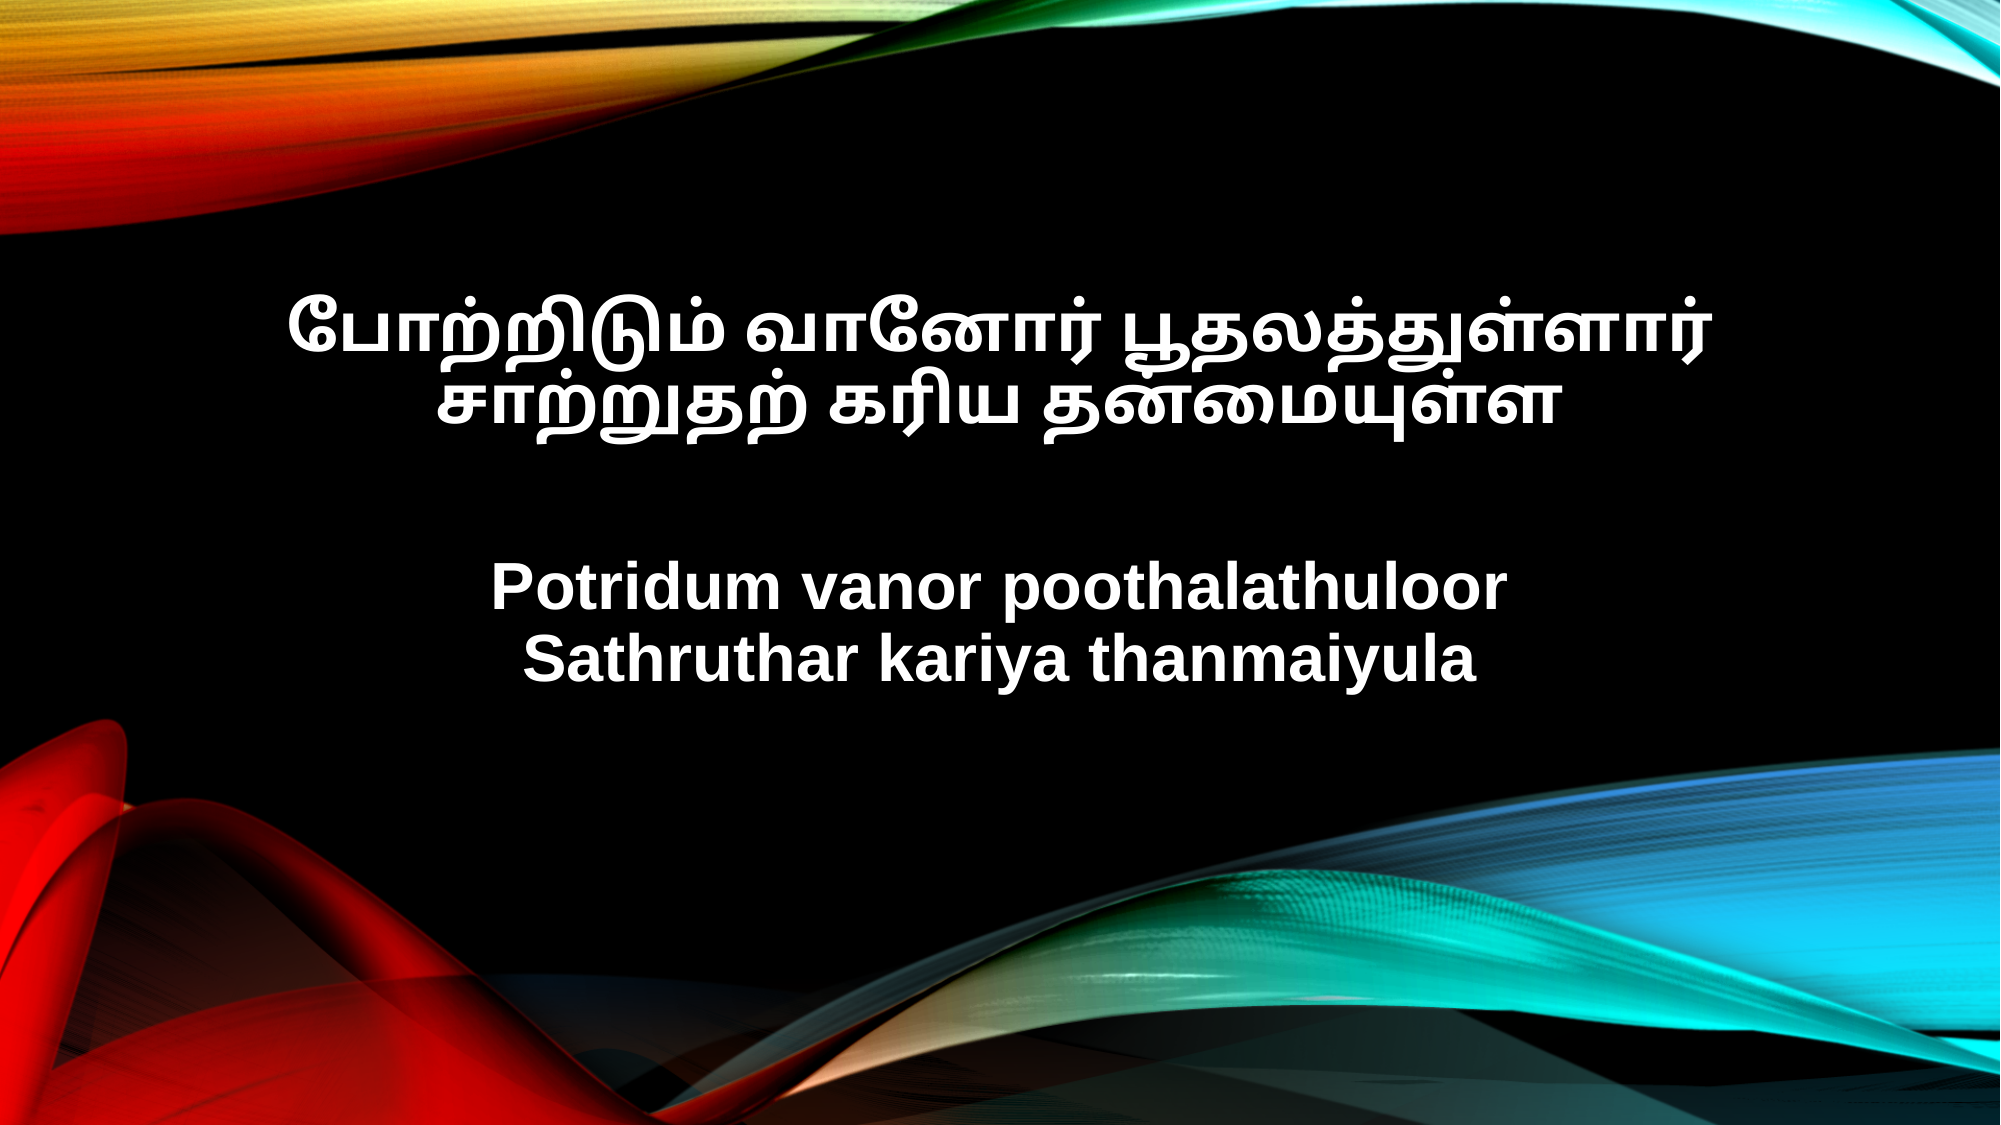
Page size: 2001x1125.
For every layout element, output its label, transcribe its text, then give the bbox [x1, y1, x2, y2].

subtitle போற்றிடும் வானோர் பூதலத்துள்ளார் சாற்றுதற் கரிய தன்மையுள்ள Potridum vanor poothalathuloor Sathruthar kariya thanmaiyula [0, 0, 2000, 1125]
